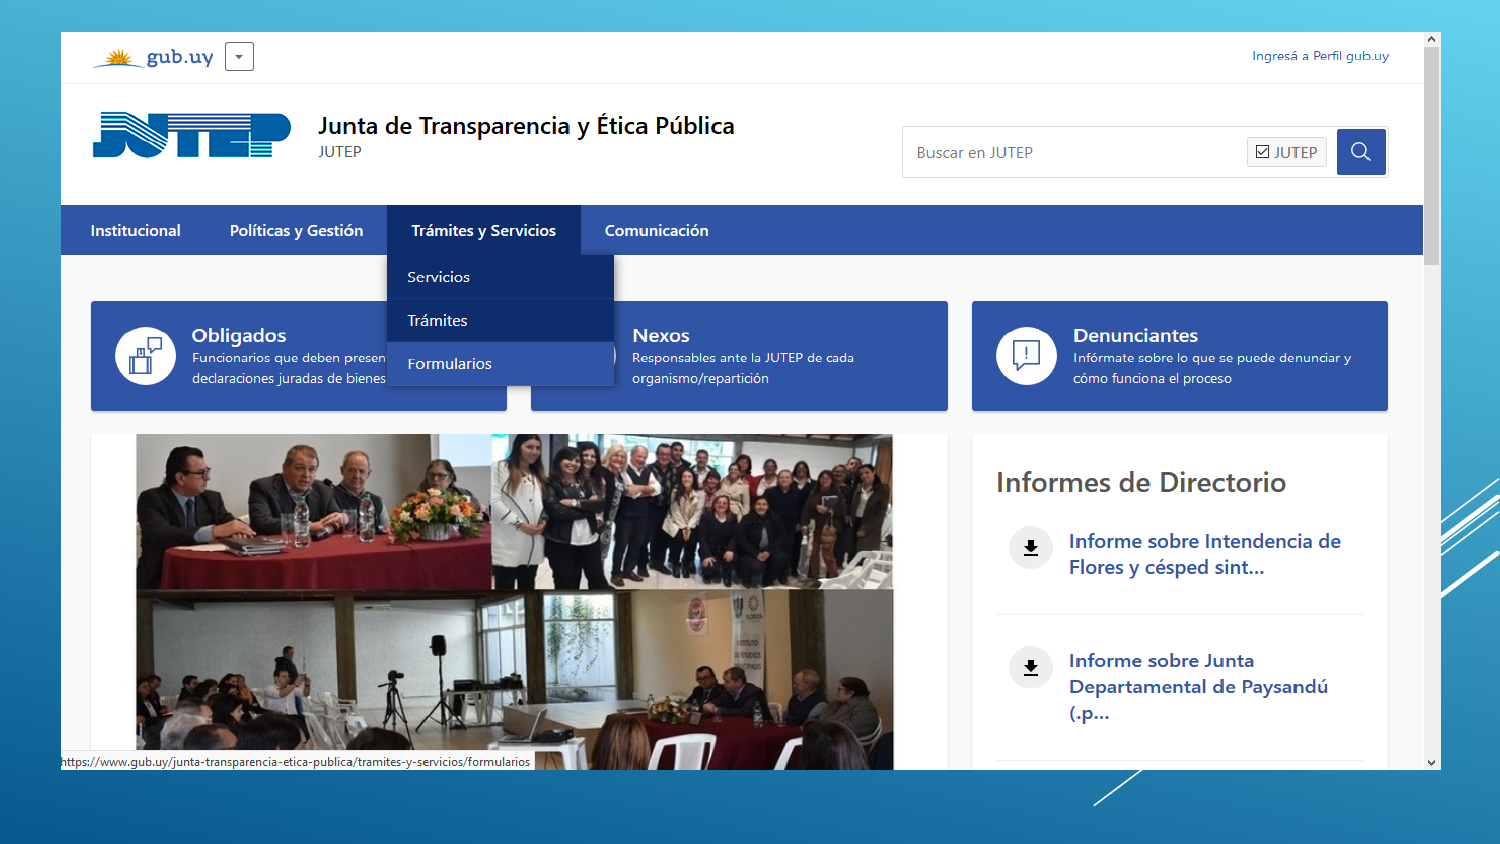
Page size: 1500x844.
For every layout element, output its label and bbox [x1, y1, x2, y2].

picture [61, 31, 1441, 770]
